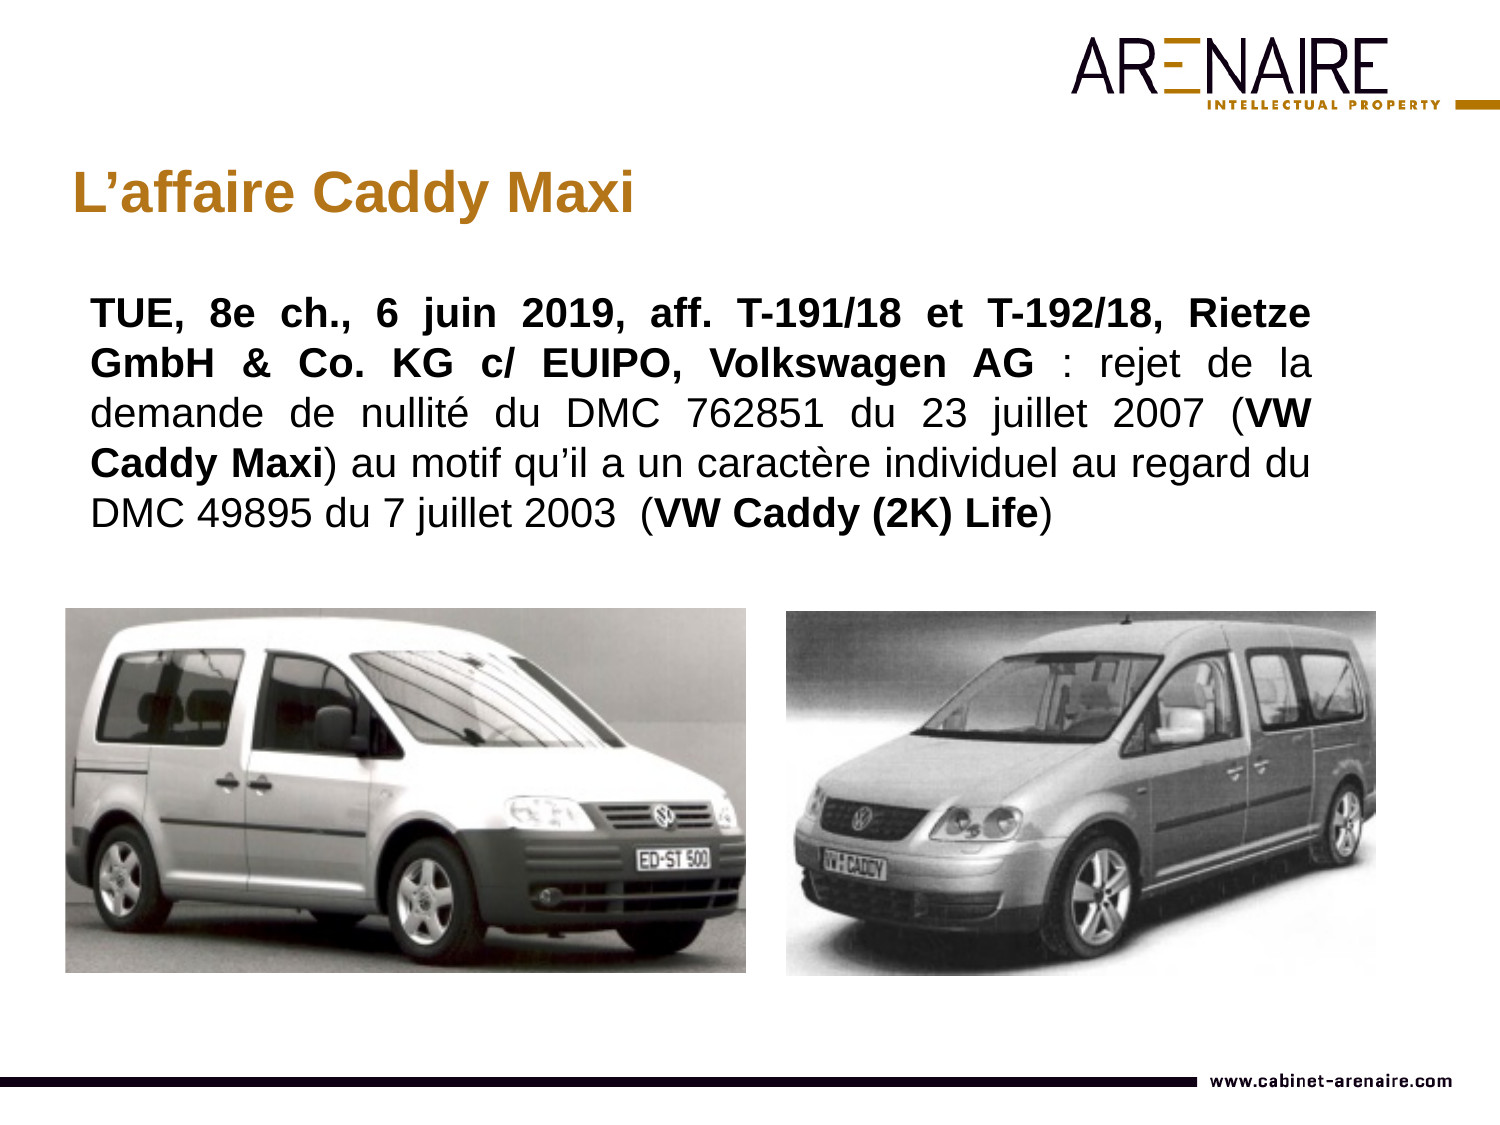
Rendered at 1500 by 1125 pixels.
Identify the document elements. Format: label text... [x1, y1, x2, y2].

text_box TUE, 8e ch., 6 juin 2019, aff. T-191/18 et T-192/18, Rietze GmbH & Co. KG c/ EUIPO, Volkswagen AG : rejet de la demande de nullité du DMC 762851 du 23 juillet 2007 (VW Caddy Maxi) au motif qu’il a un caractère individuel au regard du DMC 49895 du 7 juillet 2003 (VW Caddy (2K) Life) [75, 278, 1327, 591]
picture [0, 0, 1500, 1125]
text_box L’affaire Caddy Maxi [57, 134, 1452, 244]
